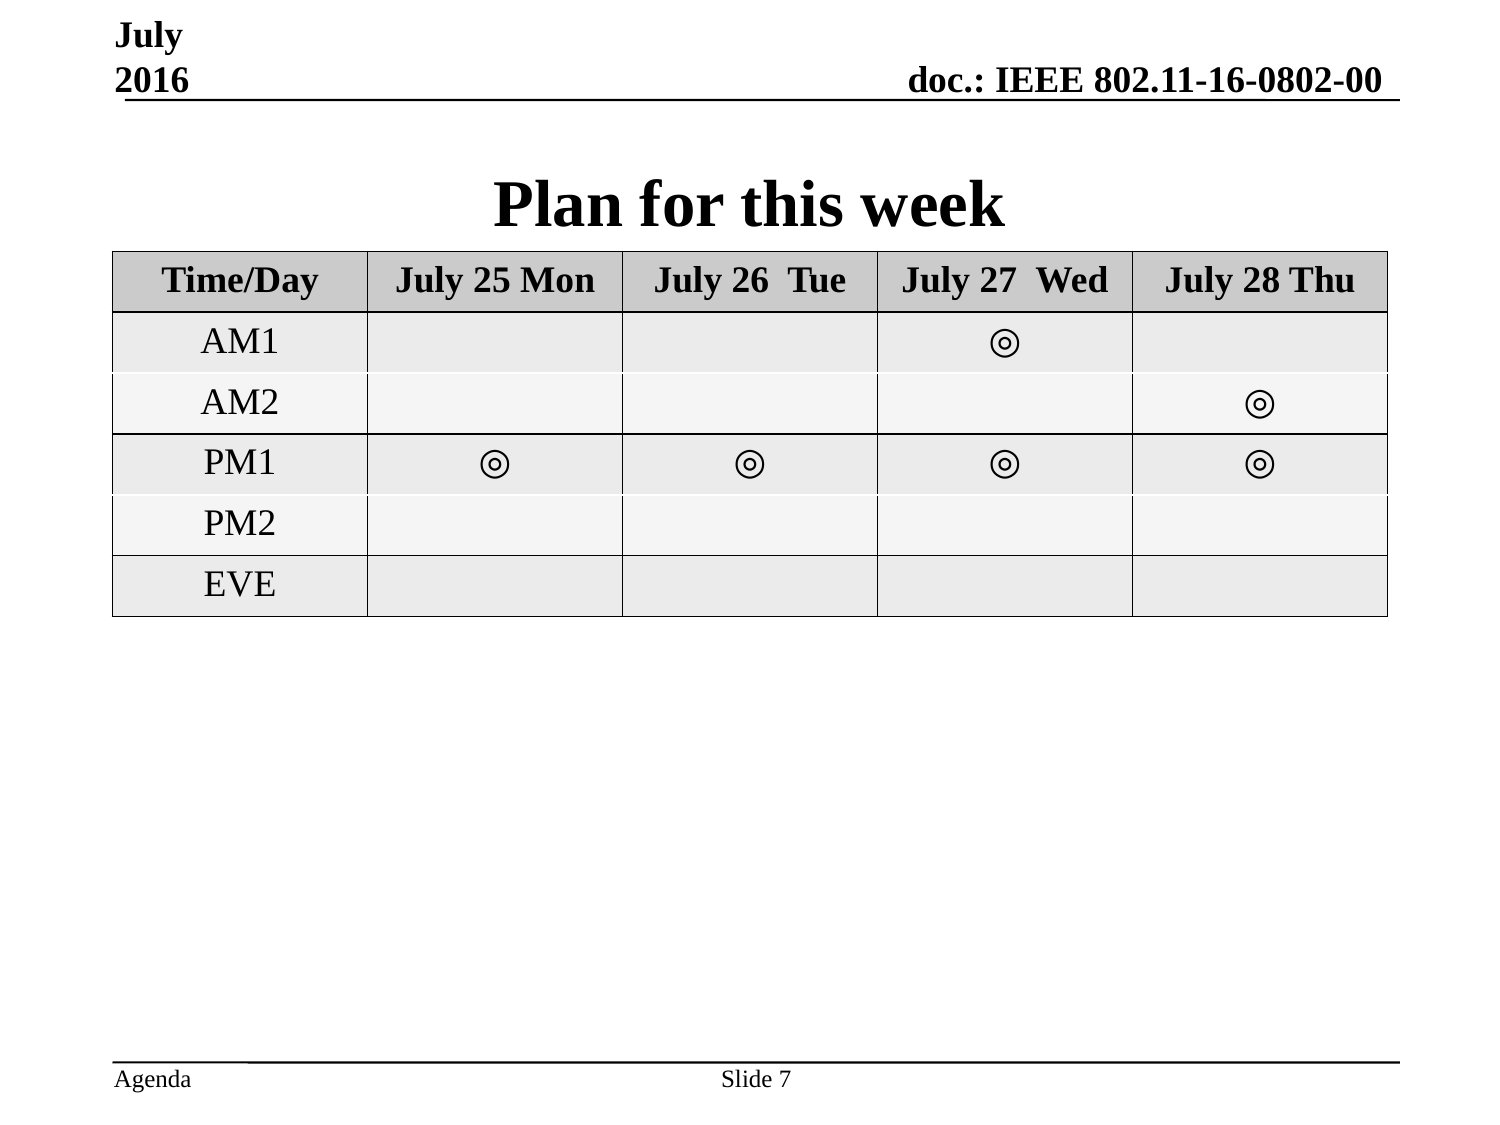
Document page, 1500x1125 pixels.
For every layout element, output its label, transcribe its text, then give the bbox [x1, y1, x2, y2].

table_header Time/Day [113, 252, 367, 311]
title Plan for this week [112, 112, 1388, 251]
table_cell AM2 [113, 374, 367, 433]
table_cell [1133, 556, 1387, 616]
table_cell [623, 496, 877, 555]
table_cell [368, 374, 622, 433]
table_cell AM1 [113, 313, 367, 372]
table_header July 26 Tue [623, 252, 877, 311]
table_cell ◎ [623, 435, 877, 494]
table_cell ◎ [368, 435, 622, 494]
table_cell ◎ [878, 435, 1132, 494]
table_header July 28 Thu [1133, 252, 1387, 311]
table_header July 25 Mon [368, 252, 622, 311]
table_cell PM1 [113, 435, 367, 494]
table_cell [878, 374, 1132, 433]
table_cell EVE [113, 556, 367, 616]
table_cell [623, 556, 877, 616]
table_cell [368, 313, 622, 372]
table_cell [878, 496, 1132, 555]
table_cell PM2 [113, 496, 367, 555]
slide_number Slide 7 [712, 1061, 800, 1093]
table_cell [368, 556, 622, 616]
table_cell [878, 556, 1132, 616]
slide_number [114, 54, 265, 101]
table_cell [623, 374, 877, 433]
table_header July 27 Wed [878, 252, 1132, 311]
table_cell ◎ [1133, 435, 1387, 494]
table_cell [1133, 496, 1387, 555]
table_cell [368, 496, 622, 555]
table_cell ◎ [878, 313, 1132, 372]
table_cell [1133, 313, 1387, 372]
table_cell [623, 313, 877, 372]
table_cell ◎ [1133, 374, 1387, 433]
